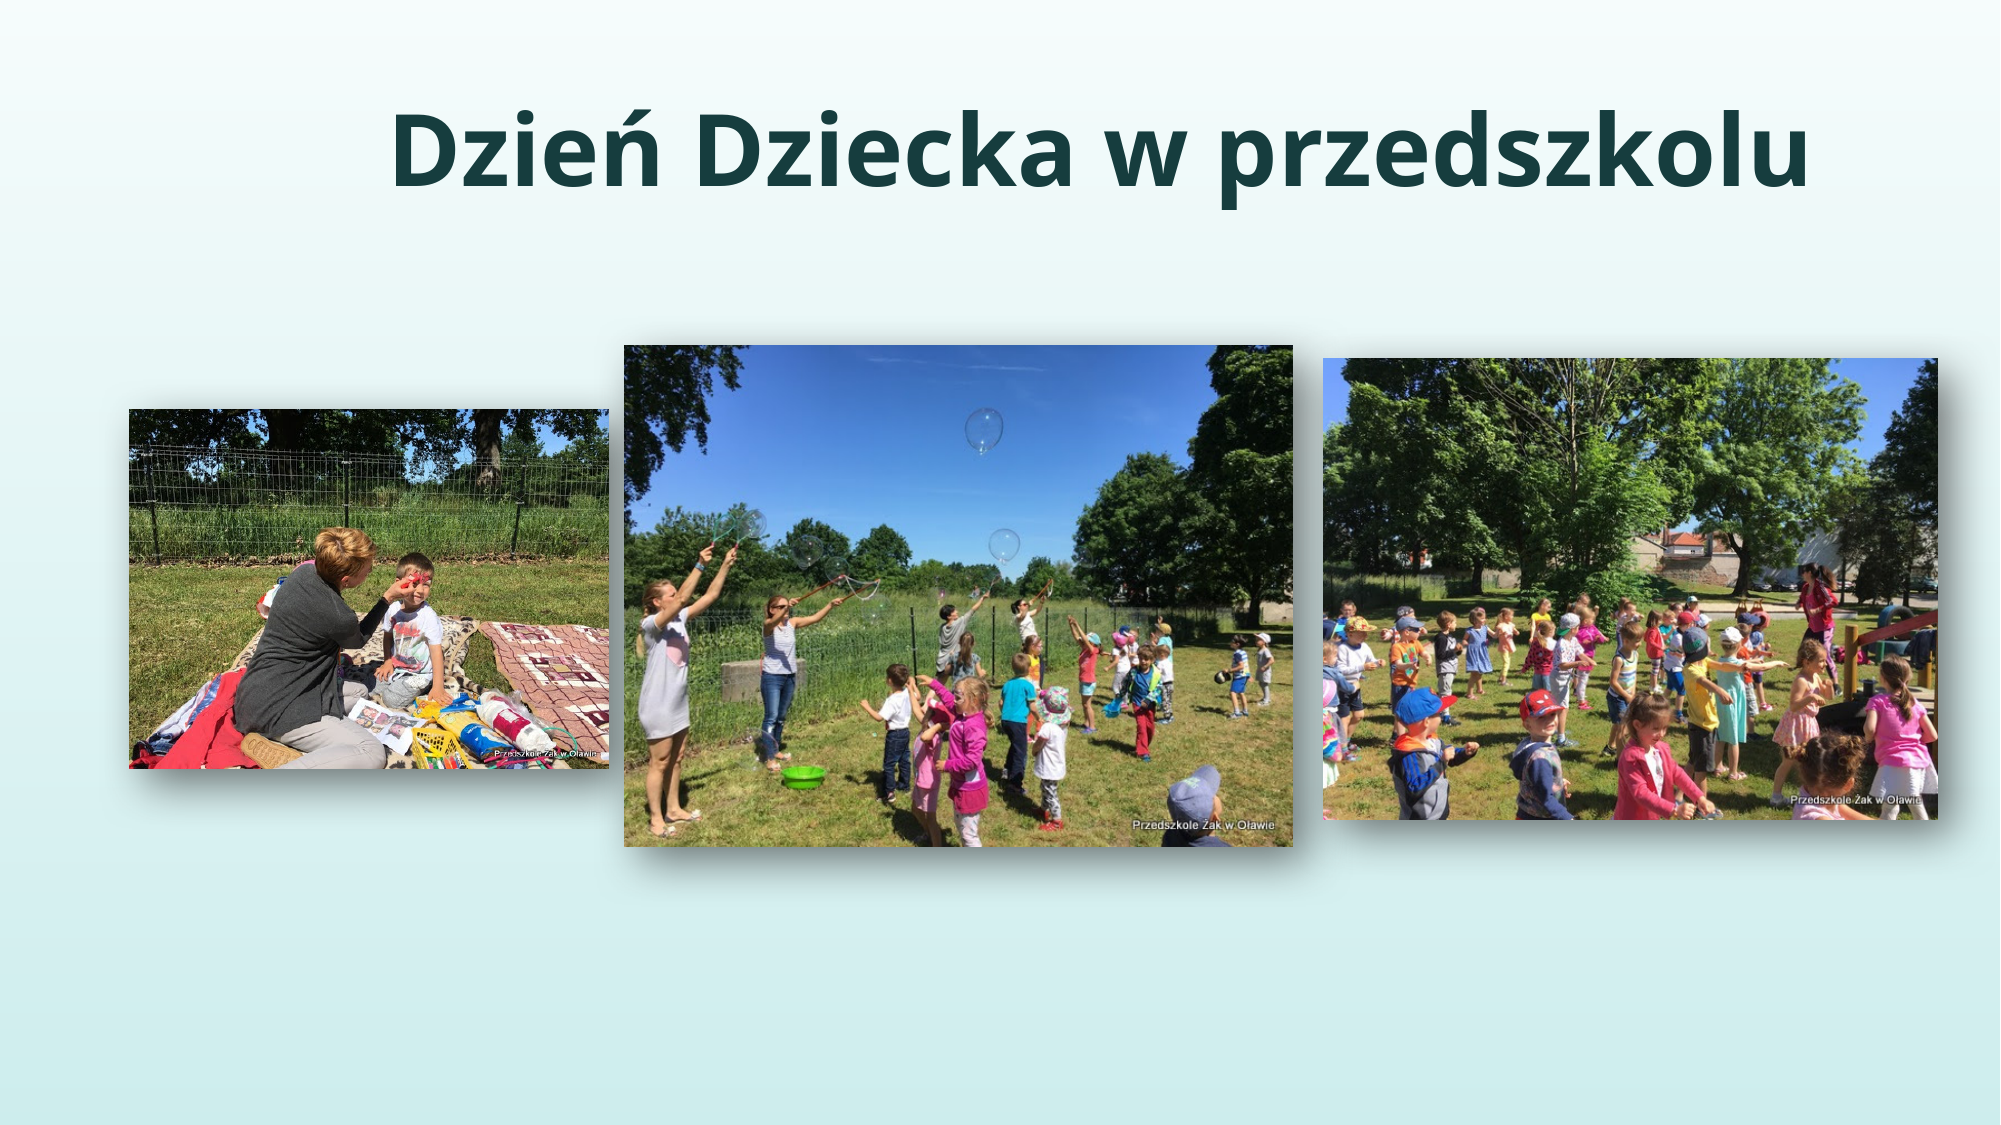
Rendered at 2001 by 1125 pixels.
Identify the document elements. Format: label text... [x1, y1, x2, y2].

picture [1323, 358, 1938, 820]
picture [129, 409, 609, 769]
picture [624, 345, 1293, 847]
title Dzień Dziecka w przedszkolu [353, 27, 1874, 216]
